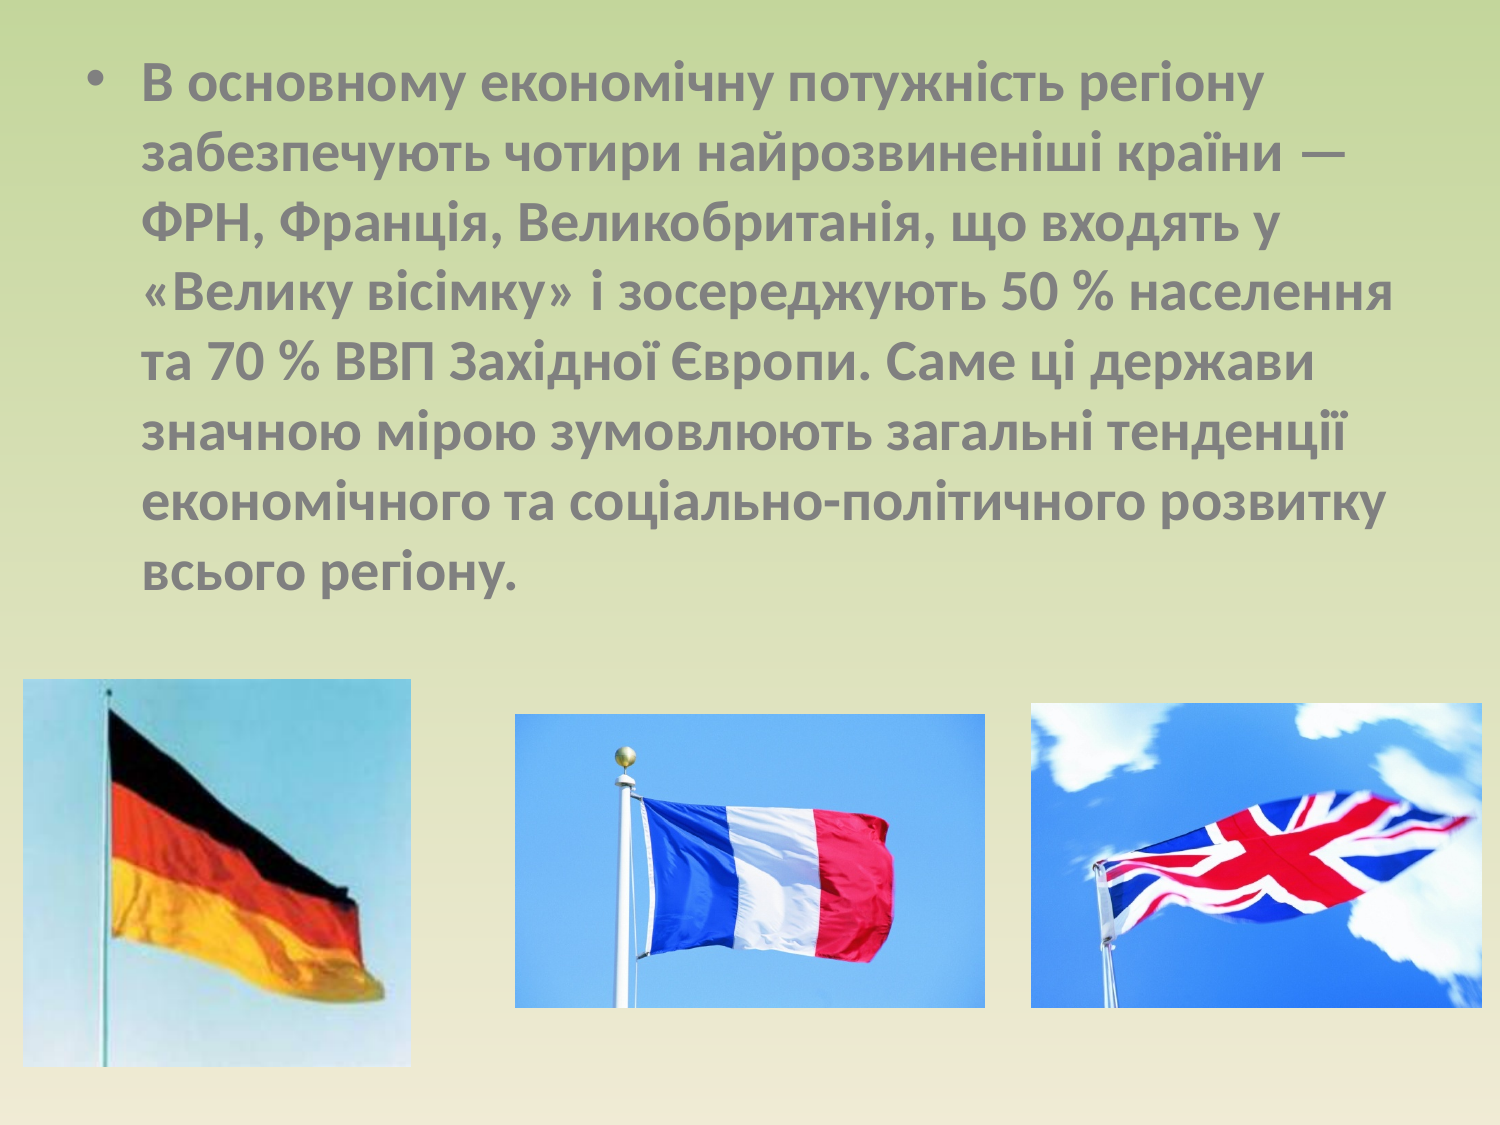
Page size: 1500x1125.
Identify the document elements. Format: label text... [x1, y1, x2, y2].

list В основному економічну потужність регіону забезпечують чотири найрозвиненіші країни — ФРН, Франція, Великобританія, що входять у «Велику вісімку» і зосереджують 50 % населення та 70 % ВВП Західної Європи. Саме ці держави значною мірою зумовлюють загальні тенденції економічного та соціально-політичного розвитку всього регіону. [70, 35, 1421, 778]
picture [1030, 702, 1482, 1008]
picture [23, 679, 411, 1067]
picture [515, 714, 985, 1009]
